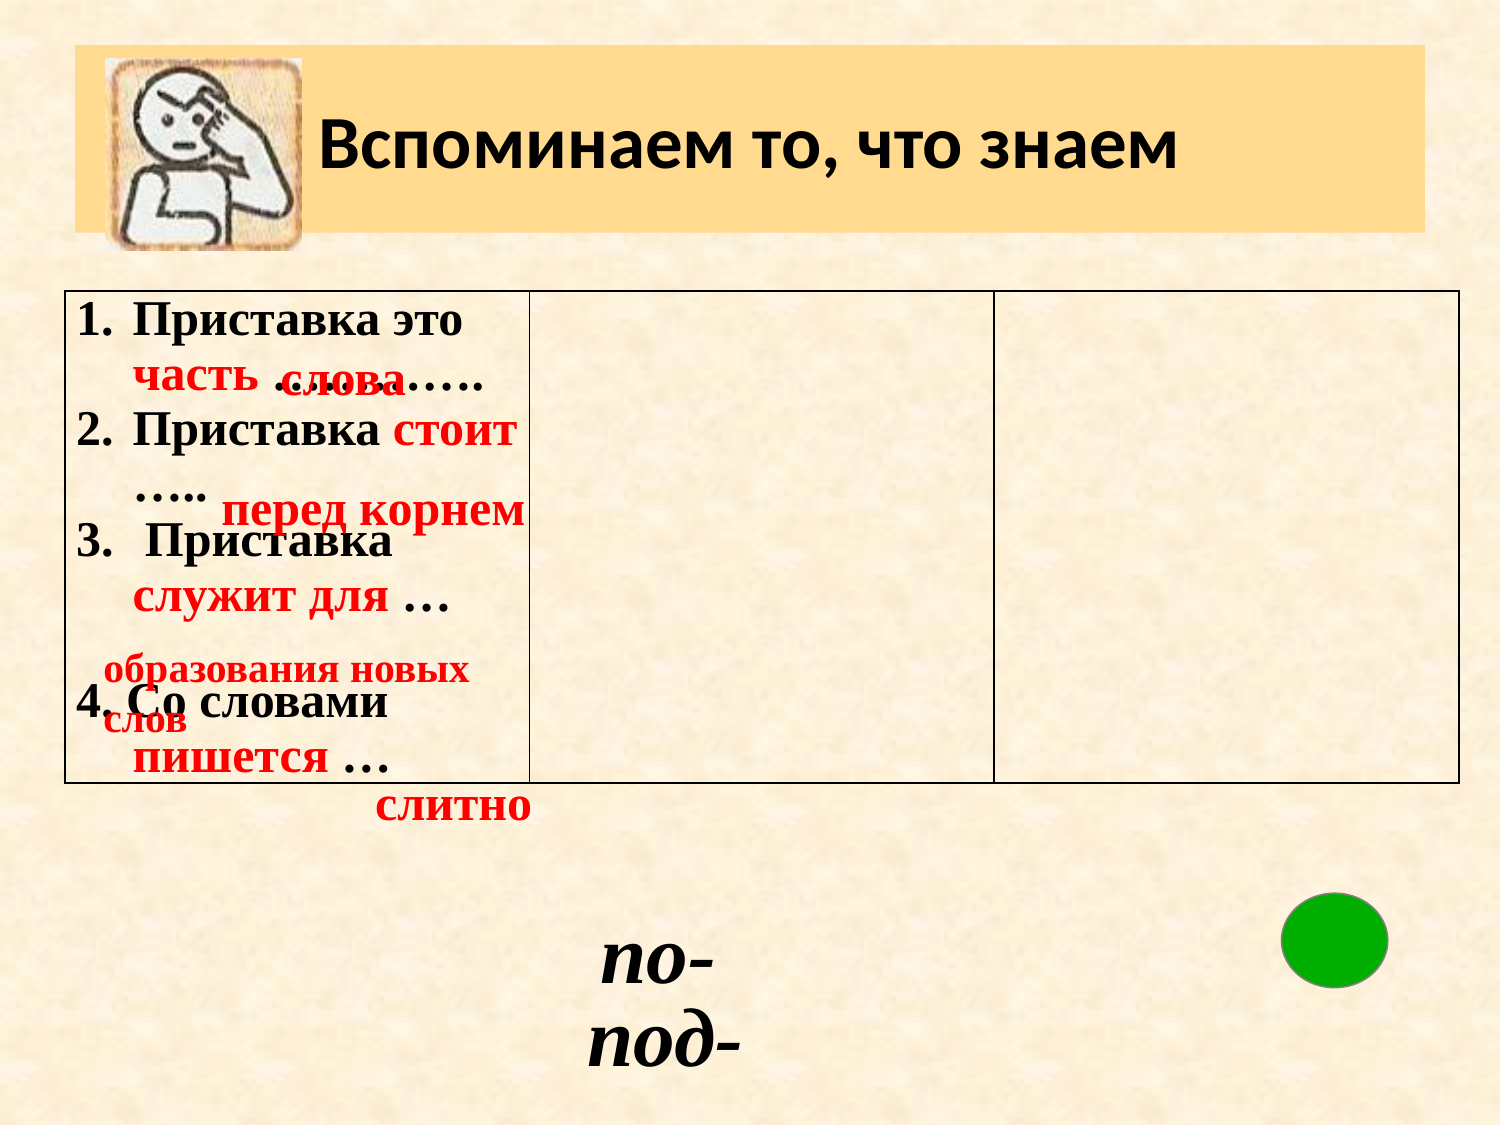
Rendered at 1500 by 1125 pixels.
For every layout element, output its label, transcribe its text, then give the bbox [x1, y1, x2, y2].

text_box слитно [360, 763, 644, 838]
text_box по- [585, 893, 752, 975]
picture [0, 0, 1500, 1125]
text_box слова [265, 338, 502, 413]
text_box под- [572, 975, 809, 1091]
text_box образования новых слов [88, 633, 561, 749]
table_header [995, 292, 1458, 782]
title Вспоминаем то, что знаем [74, 44, 1426, 233]
text_box перед корнем [206, 467, 597, 543]
table_header Приставка это часть …………. Приставка стоит ….. Приставка служит для … 4. Со словами пишется … [66, 292, 529, 782]
text_box [1281, 893, 1388, 988]
table_header [530, 292, 993, 782]
